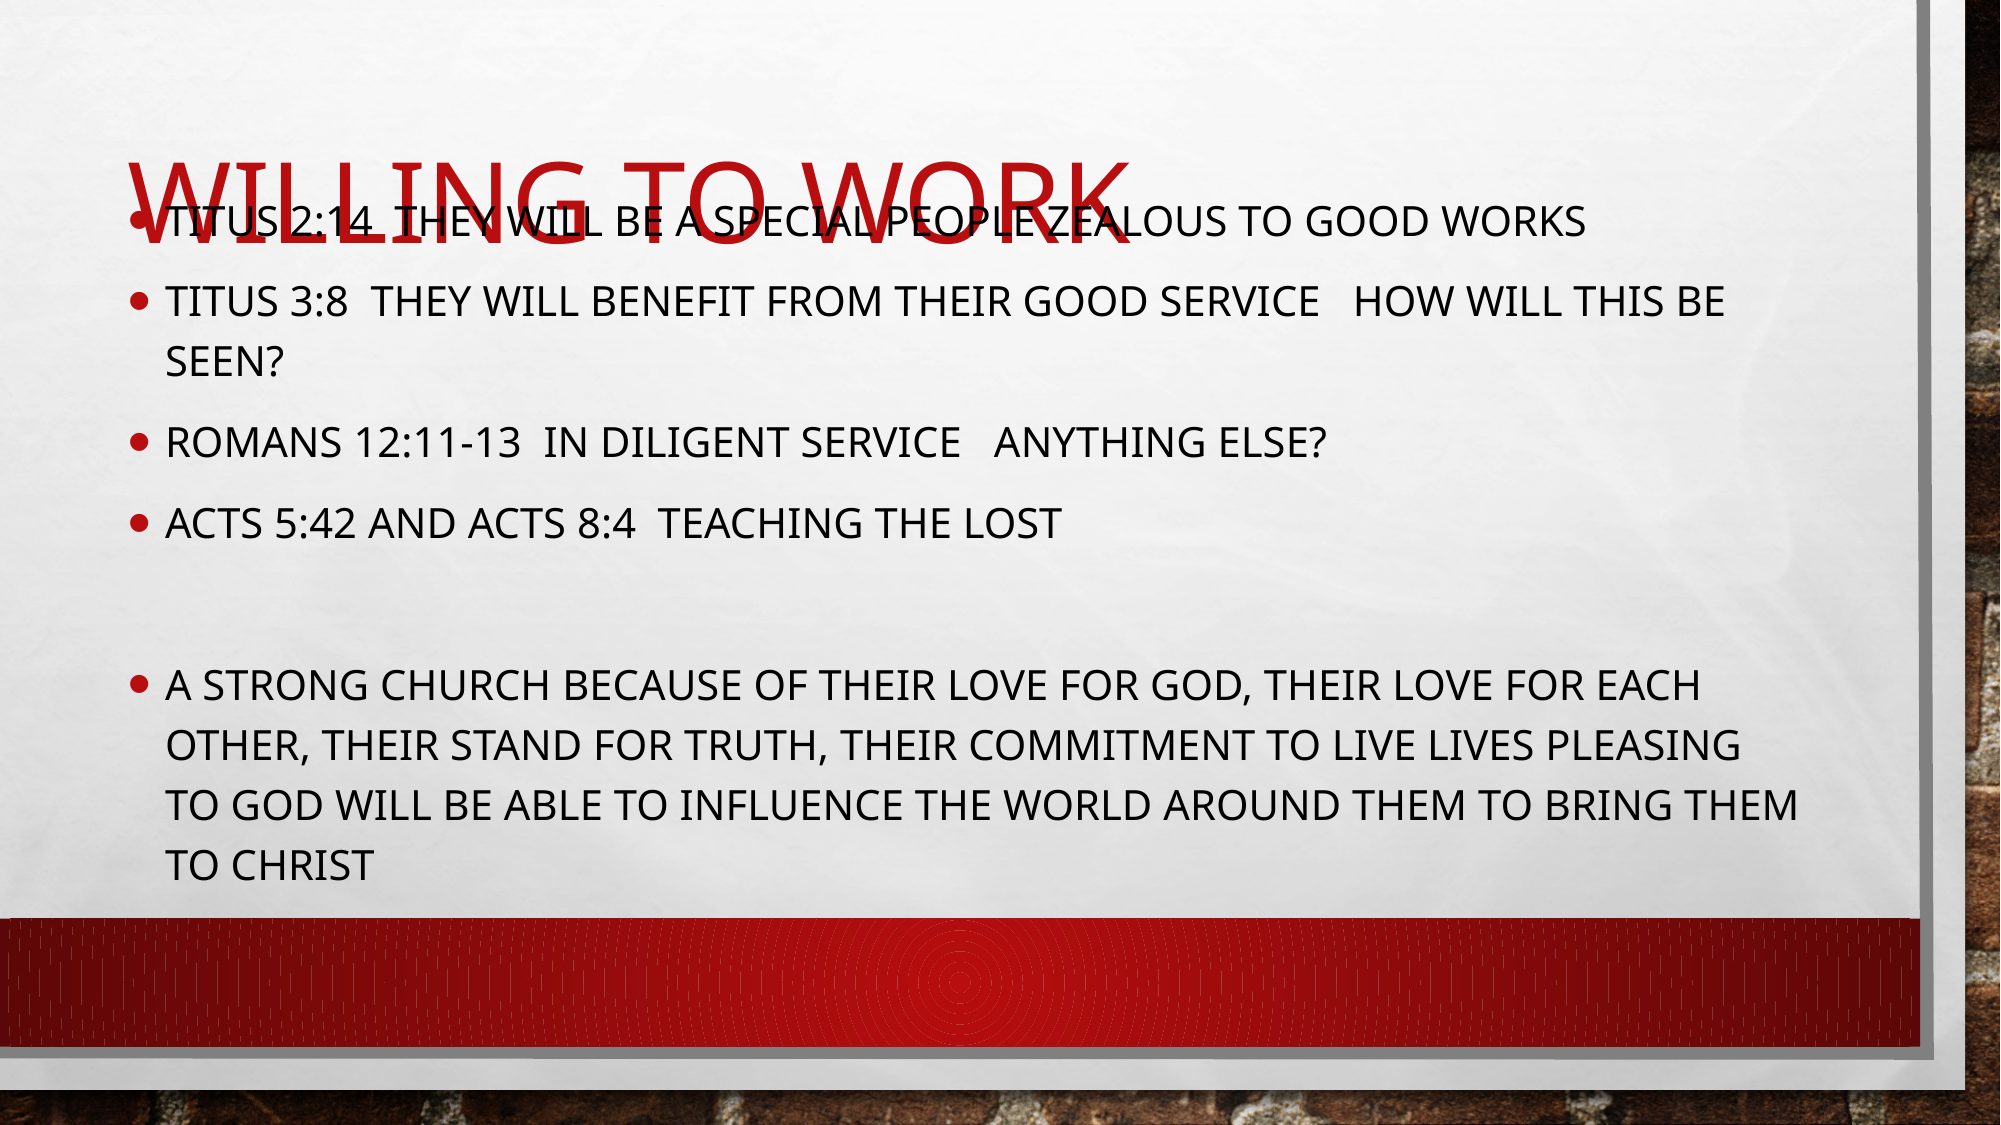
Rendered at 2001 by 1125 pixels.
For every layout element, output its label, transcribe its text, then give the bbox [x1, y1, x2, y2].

picture [0, 0, 2000, 1125]
list Titus 2:14 they will be a special people zealous to good works Titus 3:8 they will benefit from their good service how will this be seen? Romans 12:11-13 in diligent service anything else? Acts 5:42 and acts 8:4 teaching the lost A strong church because of their love for god, their love for each other, their stand for truth, their commitment to live lives pleasing to god will be able to influence the world around them to bring them to christ [112, 272, 1818, 882]
title Willing to work [112, 112, 1818, 272]
